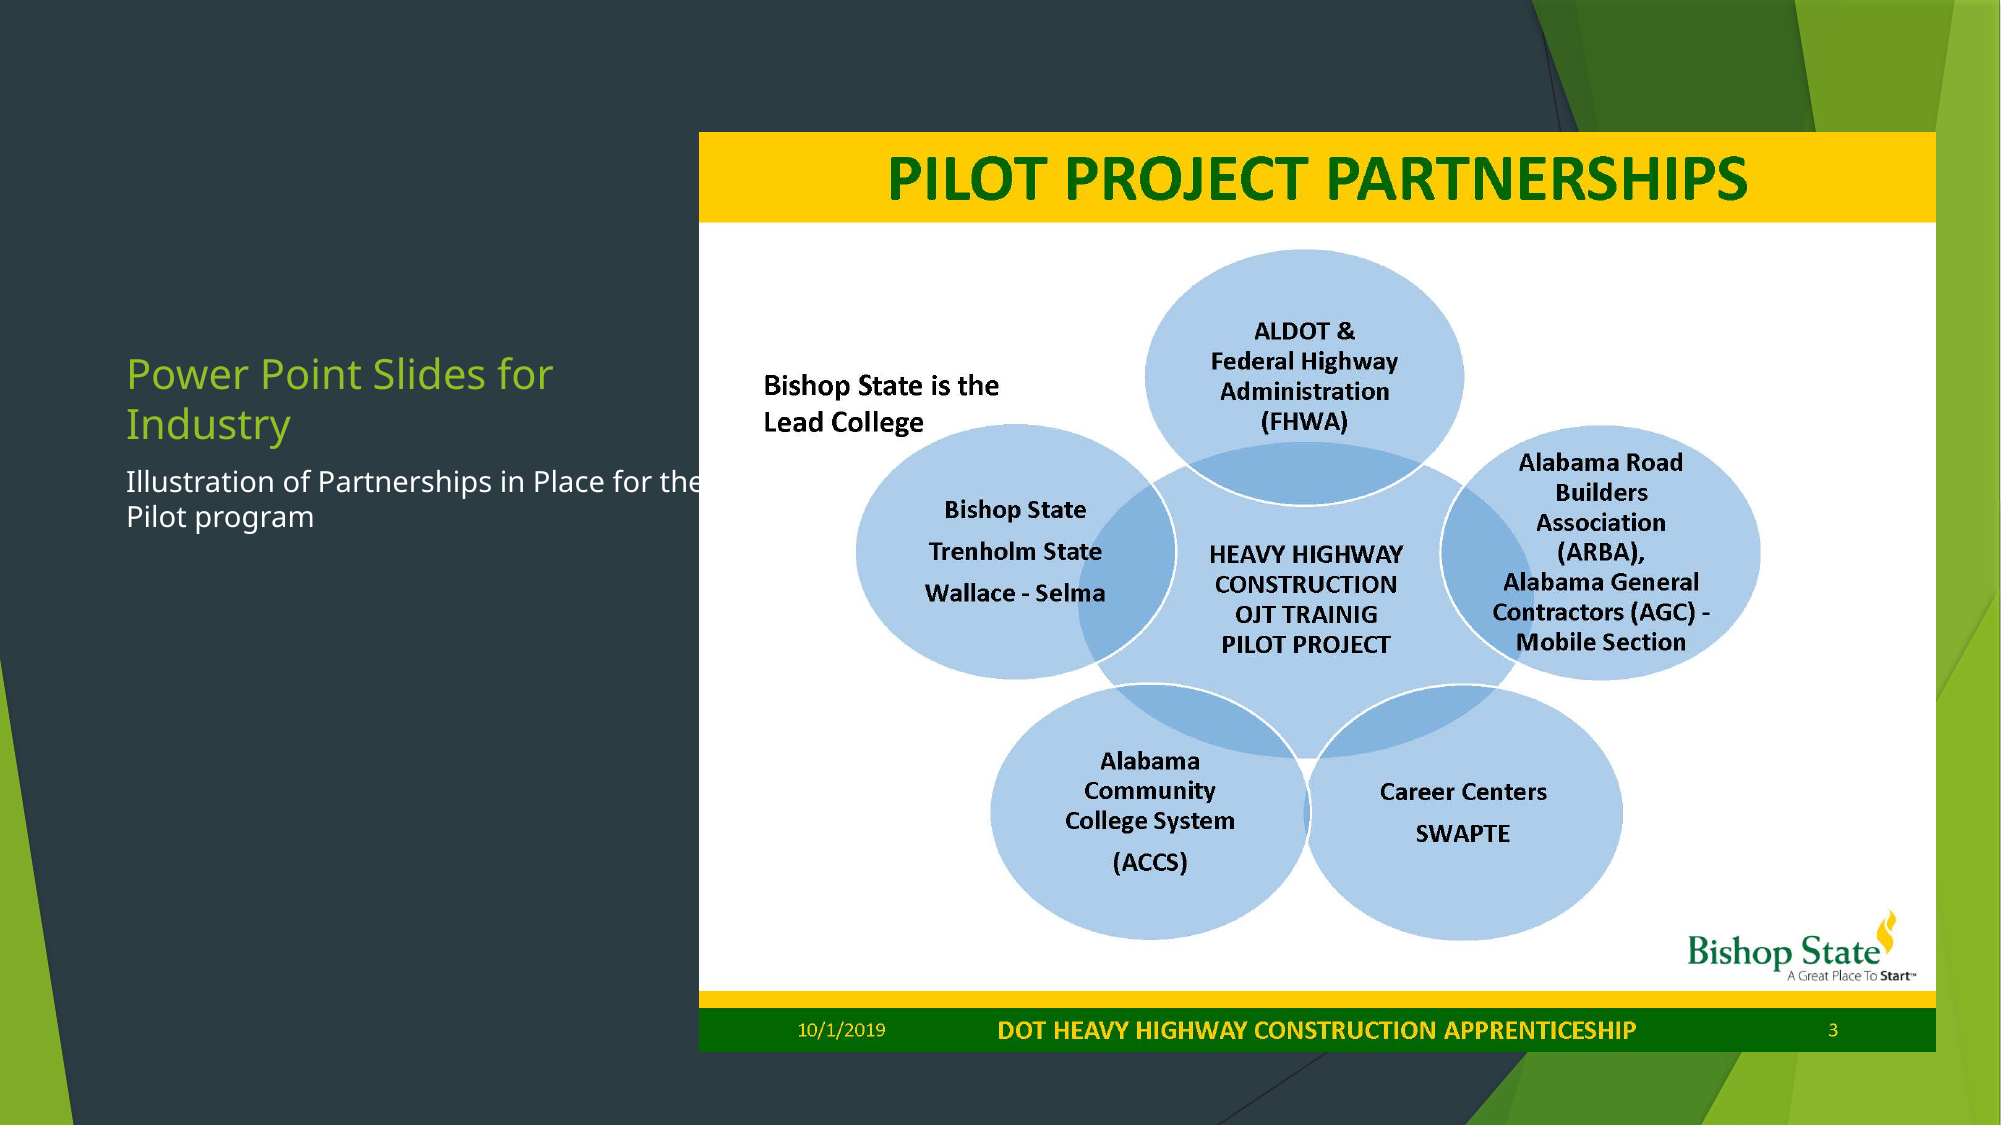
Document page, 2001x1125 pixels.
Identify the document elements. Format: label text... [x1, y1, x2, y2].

list Illustration of Partnerships in Place for the Pilot program [111, 455, 694, 880]
title Power Point Slides for Industry [111, 245, 694, 455]
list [698, 132, 1936, 1052]
